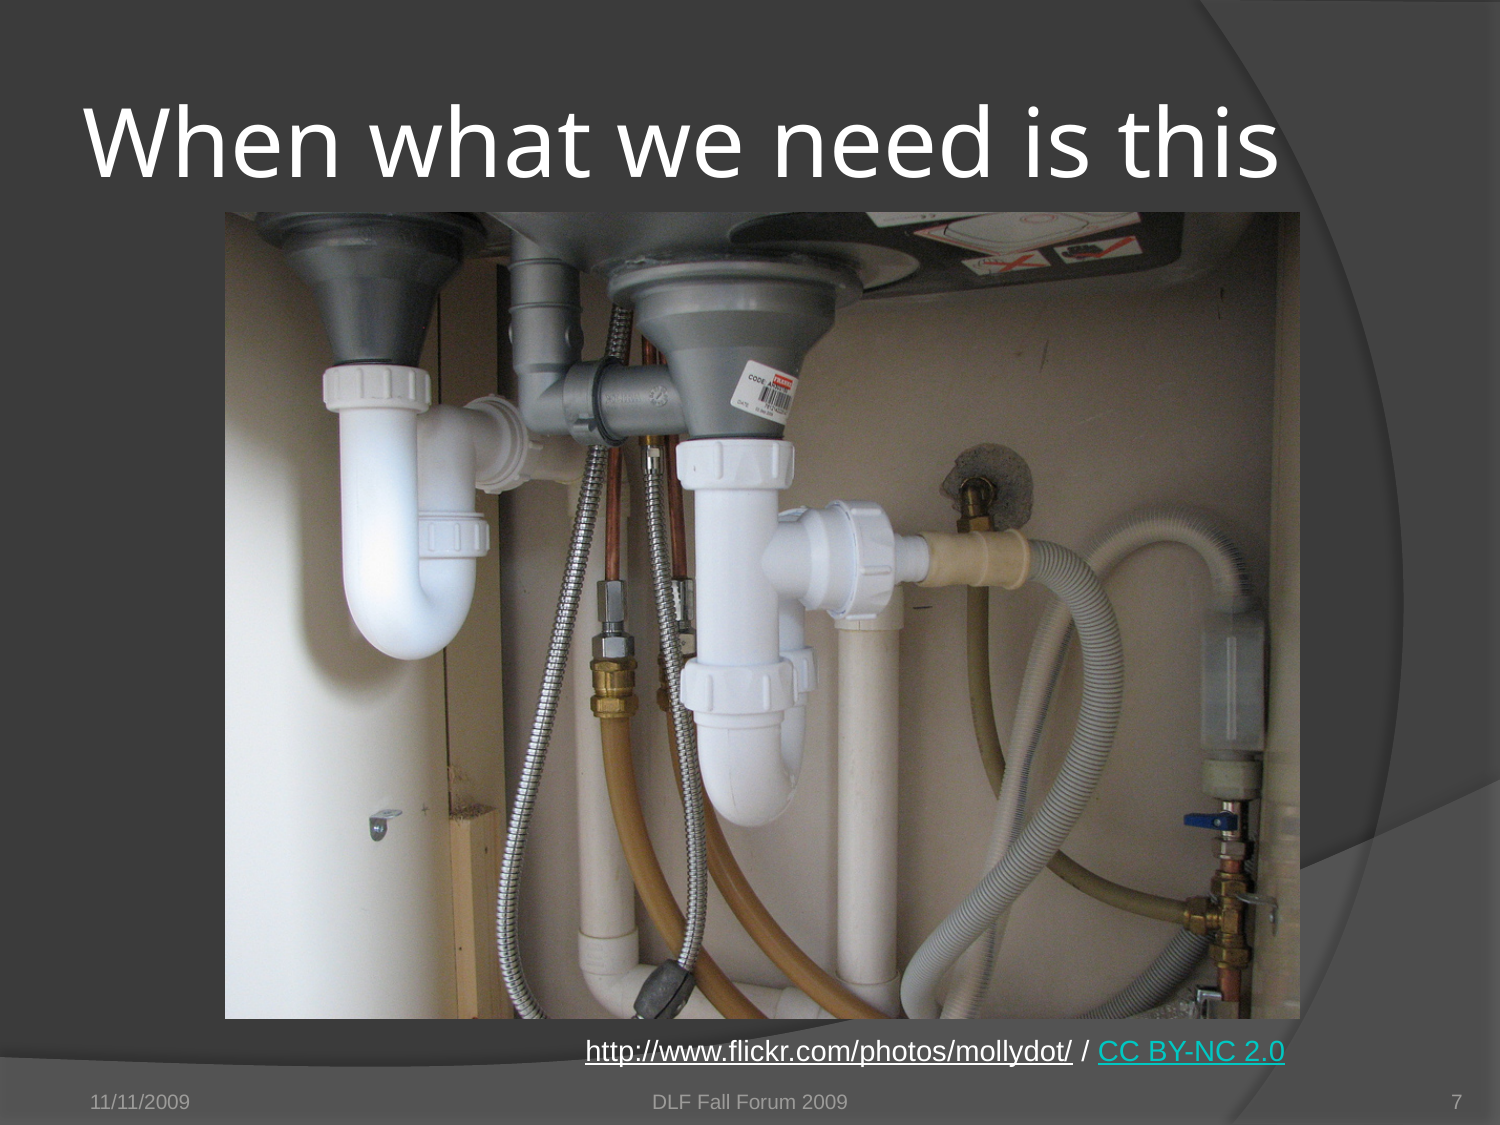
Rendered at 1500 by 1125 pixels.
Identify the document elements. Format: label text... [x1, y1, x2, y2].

text_box http://www.flickr.com/photos/mollydot/ / CC BY-NC 2.0 [174, 1025, 1300, 1075]
slide_number 7 [1337, 1053, 1463, 1114]
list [224, 212, 1301, 1019]
title When what we need is this [75, 45, 1300, 233]
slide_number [75, 1053, 425, 1114]
footer DLF Fall Forum 2009 [512, 1075, 988, 1114]
